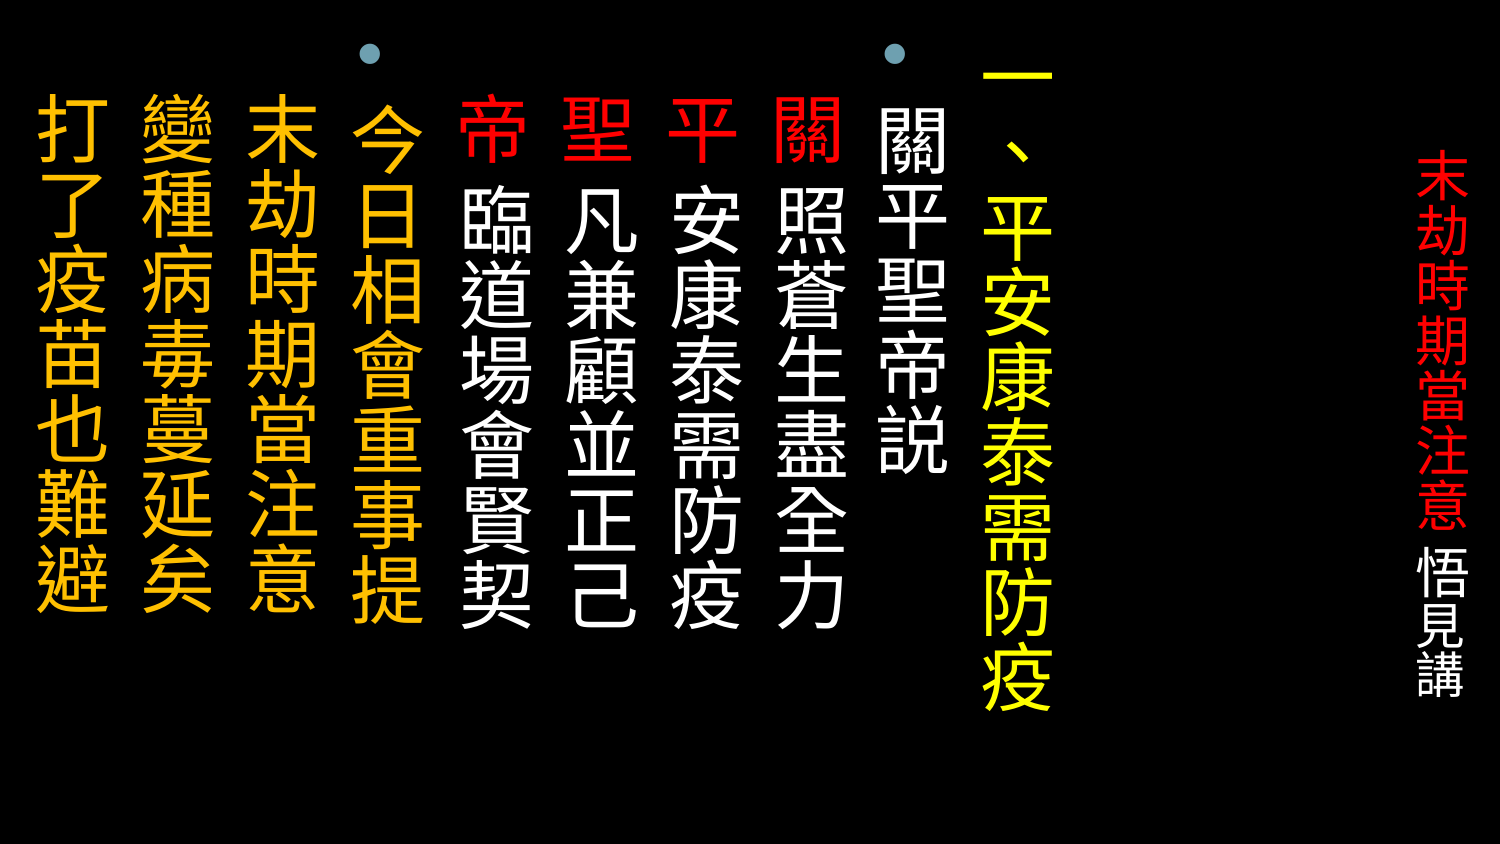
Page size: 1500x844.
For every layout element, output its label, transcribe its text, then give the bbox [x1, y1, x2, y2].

title 末劫時期當注意 悟見講 [1399, 23, 1483, 825]
list 一、平安康泰需防疫 關平聖帝説 關 照蒼生盡全力 平 安康泰需防疫 聖 凡兼顧並正己 帝 臨道場會賢契 今日相會重事提 末劫時期當注意 變種病毒蔓延矣 打了疫苗也難避 [17, 18, 1388, 825]
